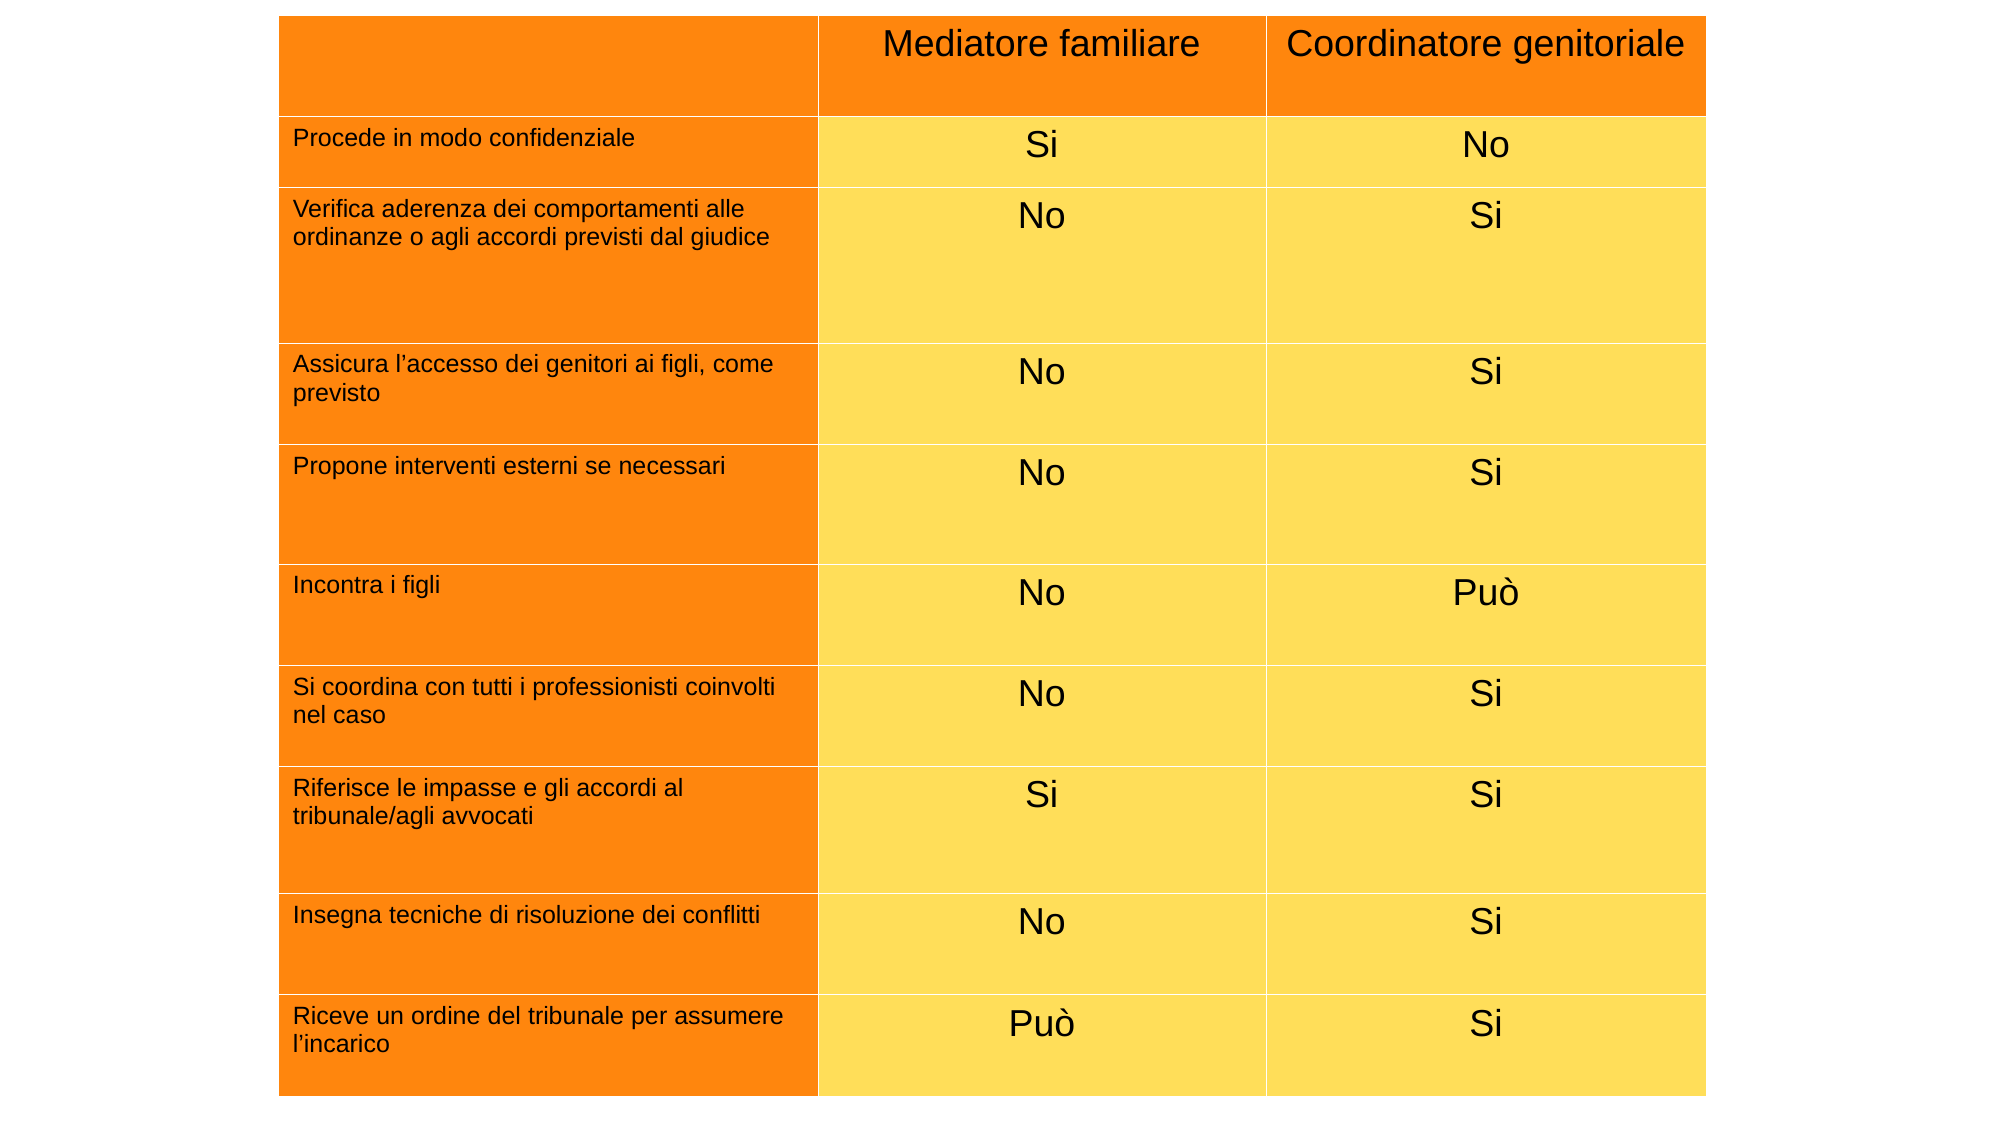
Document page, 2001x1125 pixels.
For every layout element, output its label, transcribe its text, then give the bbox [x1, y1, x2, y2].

table_cell Riferisce le impasse e gli accordi al tribunale/agli avvocati [279, 767, 818, 893]
table_header Coordinatore genitoriale [1267, 16, 1706, 116]
table_cell Propone interventi esterni se necessari [279, 445, 818, 564]
table_cell Insegna tecniche di risoluzione dei conflitti [279, 894, 818, 994]
table_cell Può [819, 995, 1266, 1096]
table_cell Si [1267, 344, 1706, 444]
table_cell No [819, 344, 1266, 444]
table_cell No [819, 445, 1266, 564]
table_cell Si [1267, 767, 1706, 893]
table_cell Riceve un ordine del tribunale per assumere l’incarico [279, 995, 818, 1096]
table_cell Si [1267, 894, 1706, 994]
table_cell Si [819, 767, 1266, 893]
table_cell No [819, 188, 1266, 343]
table_cell Procede in modo confidenziale [279, 117, 818, 187]
table_cell Verifica aderenza dei comportamenti alle ordinanze o agli accordi previsti dal giudice [279, 188, 818, 343]
table_cell Si [1267, 995, 1706, 1096]
table_cell Si [1267, 445, 1706, 564]
table_cell No [819, 666, 1266, 766]
table_cell Può [1267, 565, 1706, 665]
table_header Mediatore familiare [819, 16, 1266, 116]
table_cell Assicura l’accesso dei genitori ai figli, come previsto [279, 344, 818, 444]
table_cell No [1267, 117, 1706, 187]
table_cell No [819, 894, 1266, 994]
table_cell Si [1267, 188, 1706, 343]
table_header [279, 16, 818, 116]
table_cell Incontra i figli [279, 565, 818, 665]
table_cell No [819, 565, 1266, 665]
table_cell Si coordina con tutti i professionisti coinvolti nel caso [279, 666, 818, 766]
table_cell Si [1267, 666, 1706, 766]
table_cell Si [819, 117, 1266, 187]
